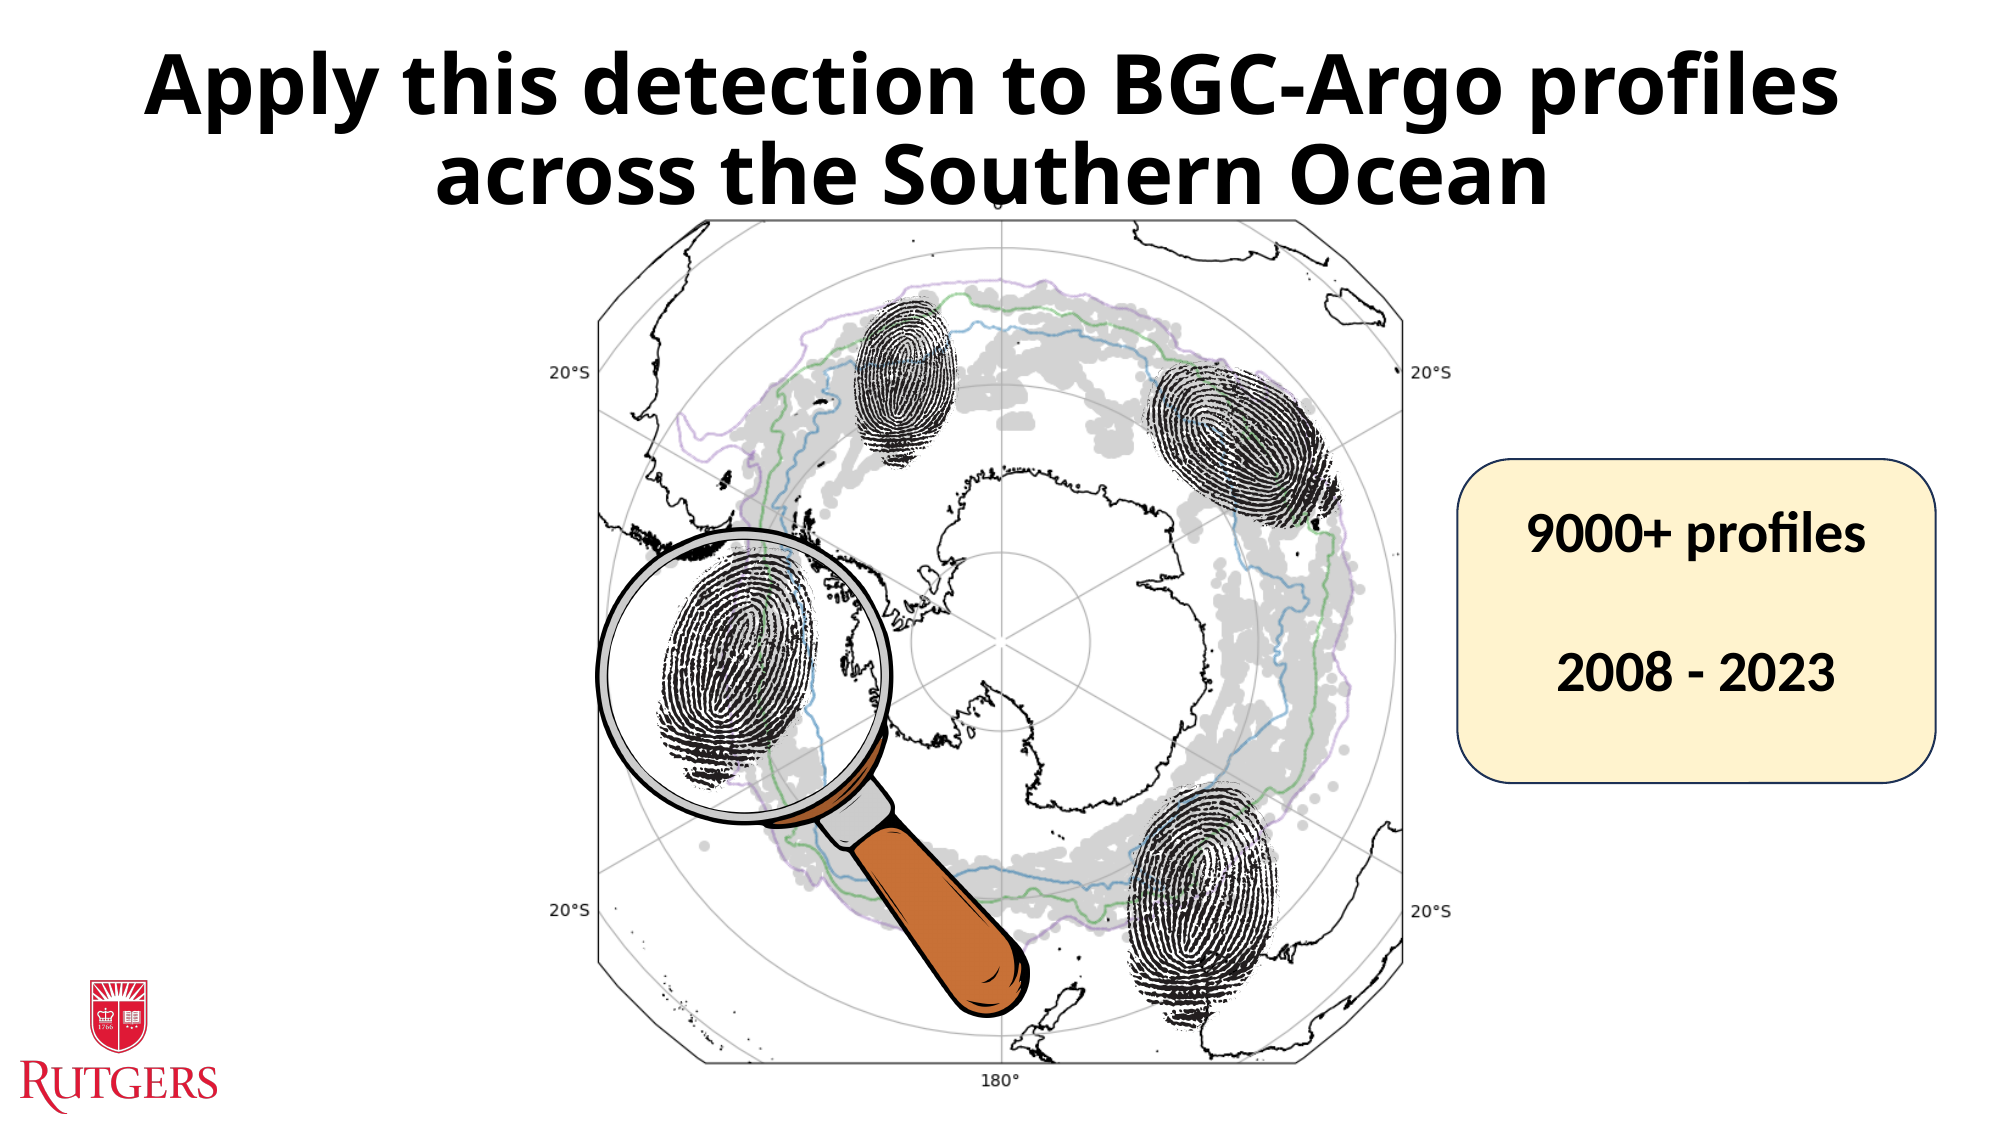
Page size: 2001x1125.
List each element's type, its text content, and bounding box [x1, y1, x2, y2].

picture [537, 184, 1463, 1101]
text_box 9000+ profiles 2008 - 2023 [1463, 458, 1937, 785]
text_box Apply this detection to BGC-Argo profiles across the Southern Ocean [51, 23, 1936, 242]
picture [20, 980, 217, 1114]
